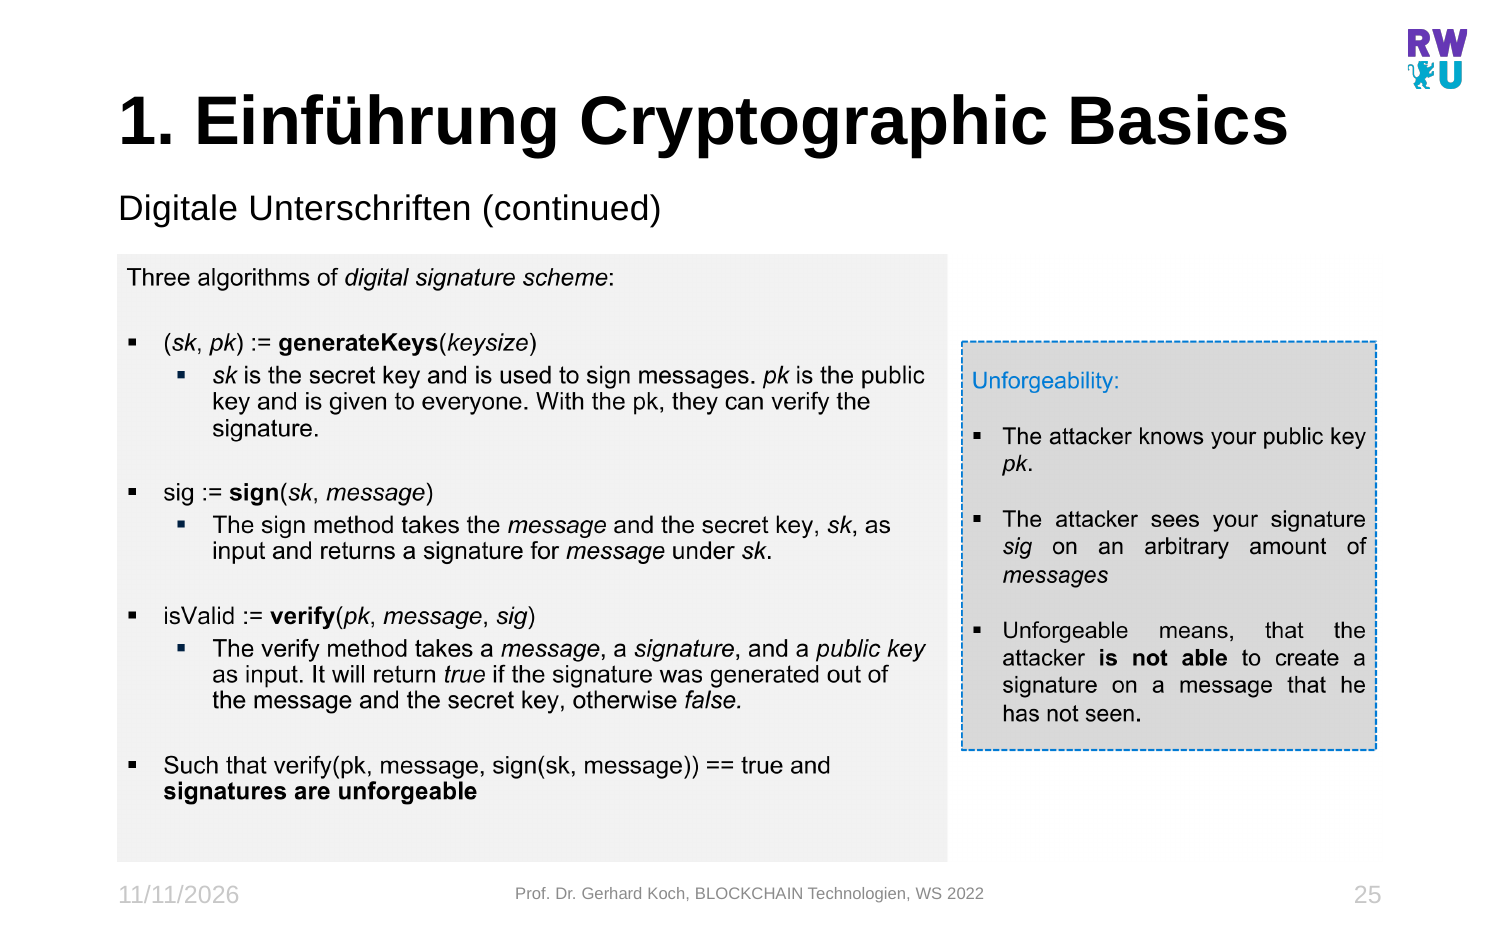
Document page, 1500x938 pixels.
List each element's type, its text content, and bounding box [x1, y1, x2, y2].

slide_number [103, 868, 441, 919]
slide_number 25 [1059, 868, 1397, 919]
list Digitale Unterschriften (continued) [103, 182, 1397, 241]
picture [117, 254, 1383, 862]
footer Prof. Dr. Gerhard Koch, BLOCKCHAIN Technologien, WS 2022 [496, 868, 1004, 919]
title 1. Einführung Cryptographic Basics [103, 39, 1397, 168]
